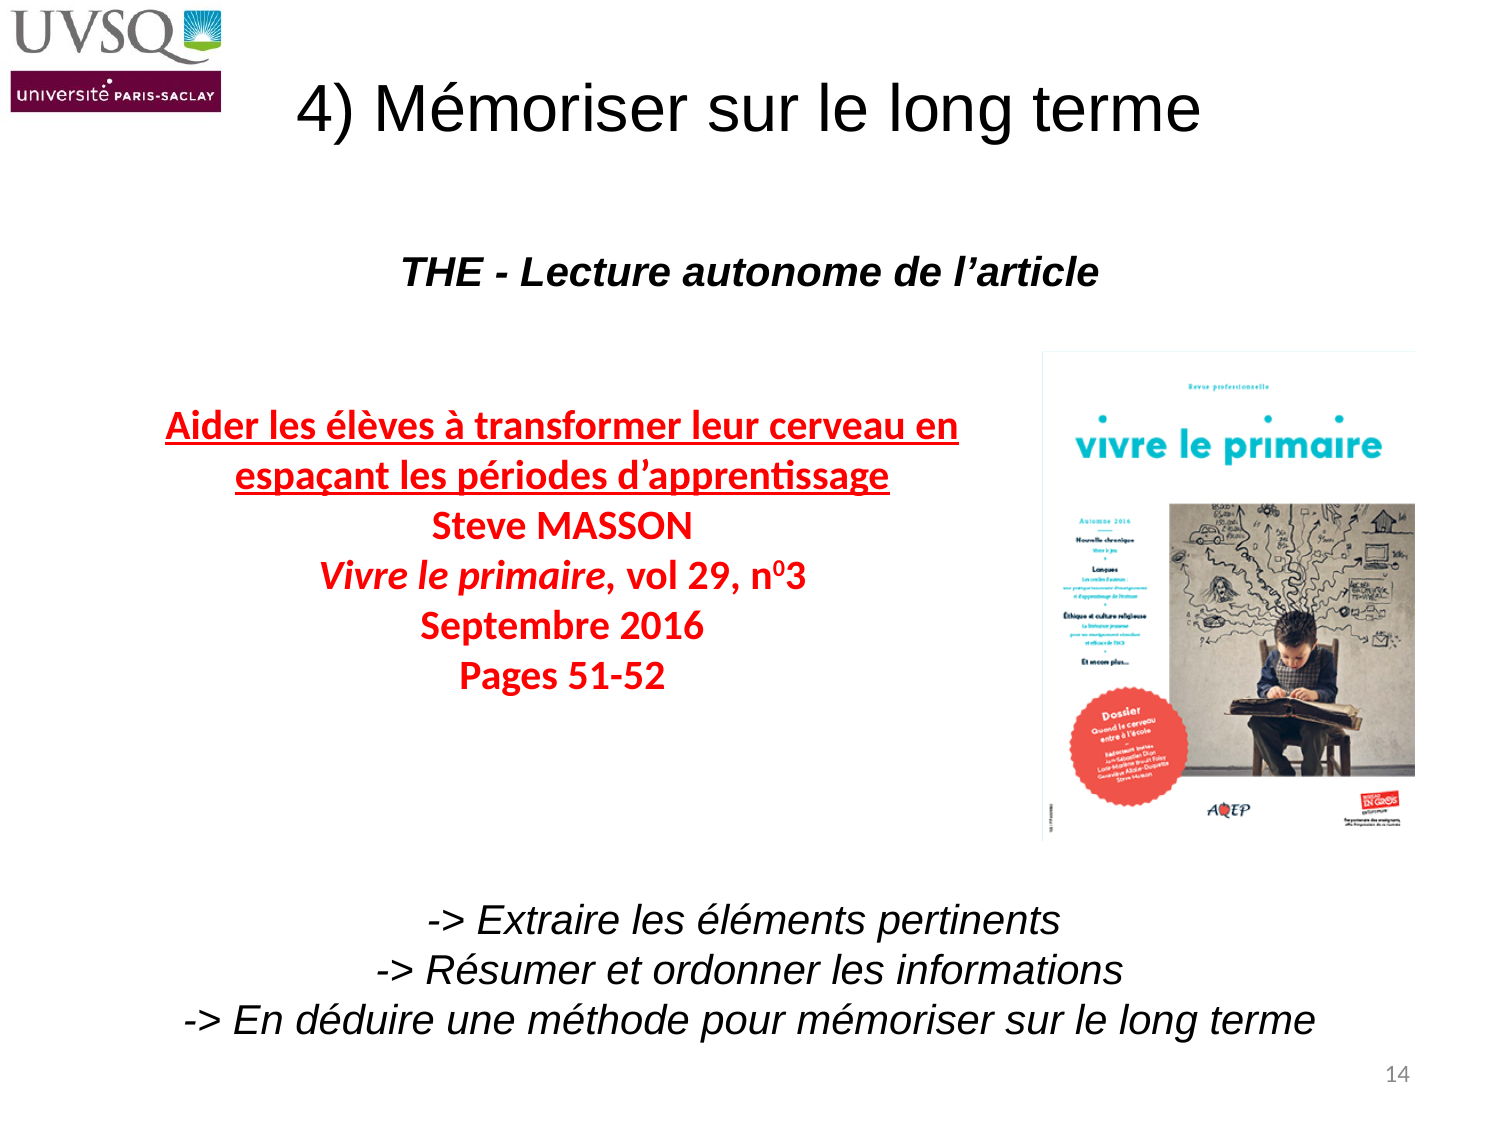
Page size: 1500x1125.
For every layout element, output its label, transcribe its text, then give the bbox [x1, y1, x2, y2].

picture [0, 0, 231, 123]
slide_number ‹#› [1074, 1051, 1425, 1103]
text_box -> Extraire les éléments pertinents -> Résumer et ordonner les informations -> En déduire une méthode pour mémoriser sur le long terme [0, 785, 1500, 1051]
picture [1042, 351, 1415, 841]
text_box Aider les élèves à transformer leur cerveau en espaçant les périodes d’apprentissage Steve MASSON Vivre le primaire, vol 29, n03 Septembre 2016 Pages 51-52 [0, 339, 1313, 705]
text_box 4) Mémoriser sur le long terme THE - Lecture autonome de l’article [0, 57, 1500, 303]
